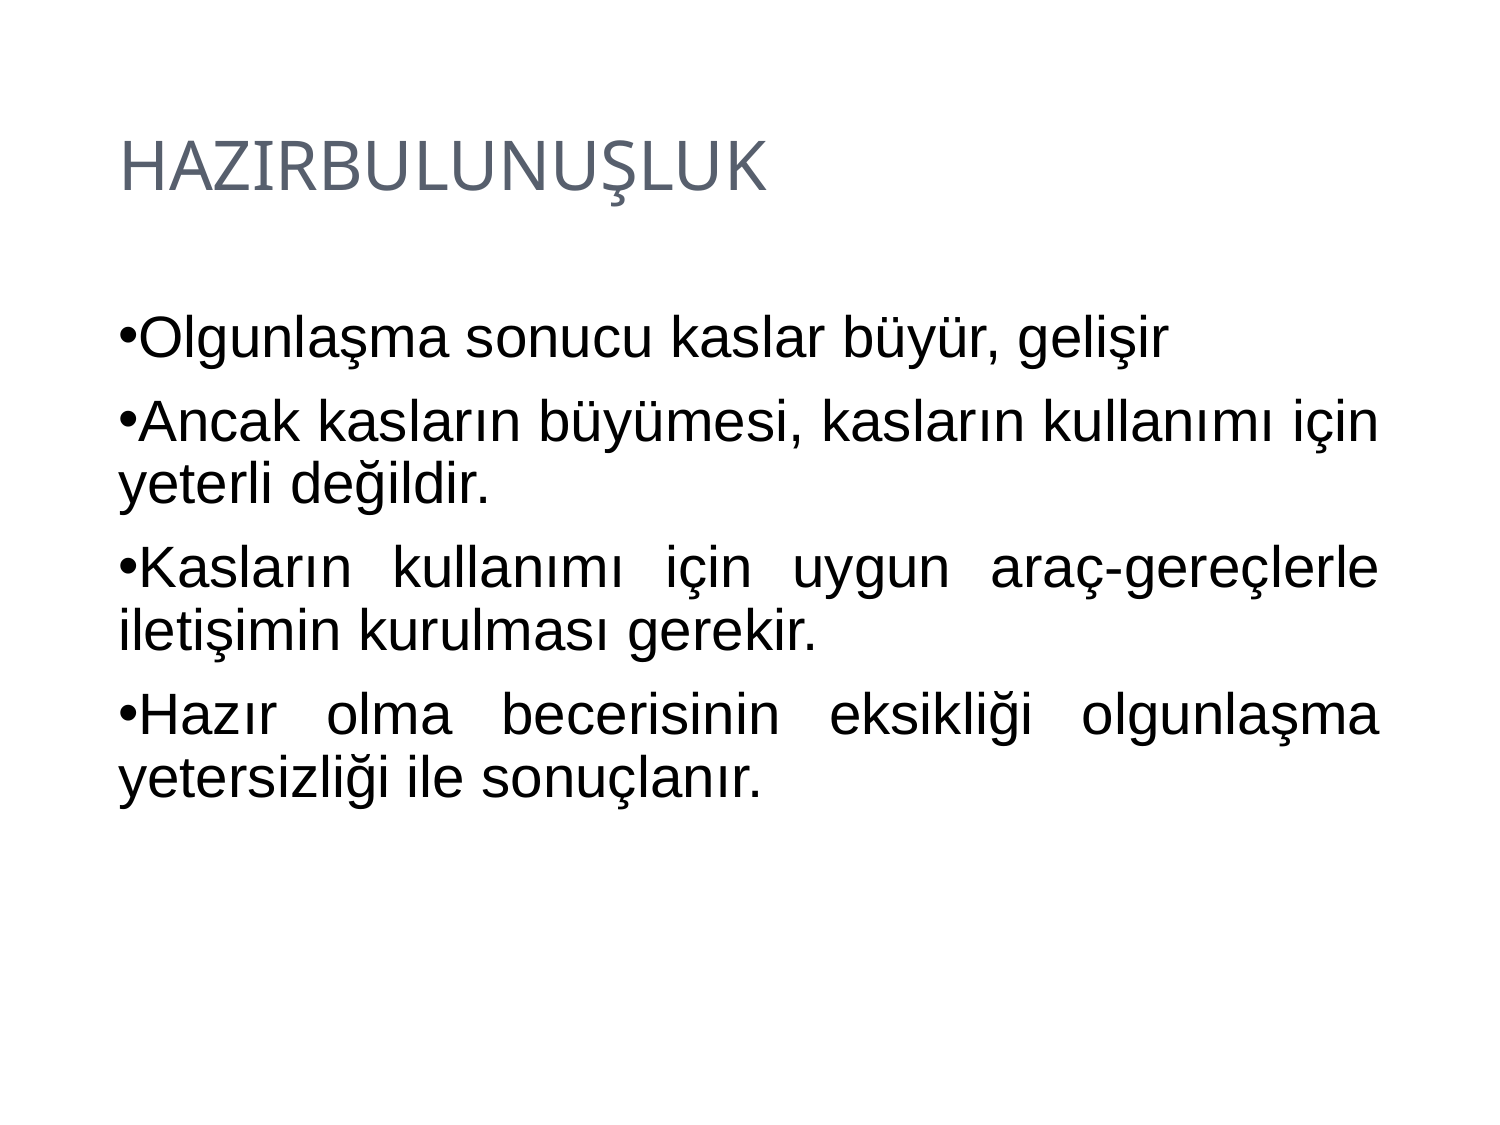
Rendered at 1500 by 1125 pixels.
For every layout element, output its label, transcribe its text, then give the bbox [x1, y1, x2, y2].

title HAZIRBULUNUŞLUK [103, 59, 1397, 278]
list Olgunlaşma sonucu kaslar büyür, gelişir Ancak kasların büyümesi, kasların kullanımı için yeterli değildir. Kasların kullanımı için uygun araç-gereçlerle iletişimin kurulması gerekir. Hazır olma becerisinin eksikliği olgunlaşma yetersizliği ile sonuçlanır. [103, 299, 1397, 1014]
